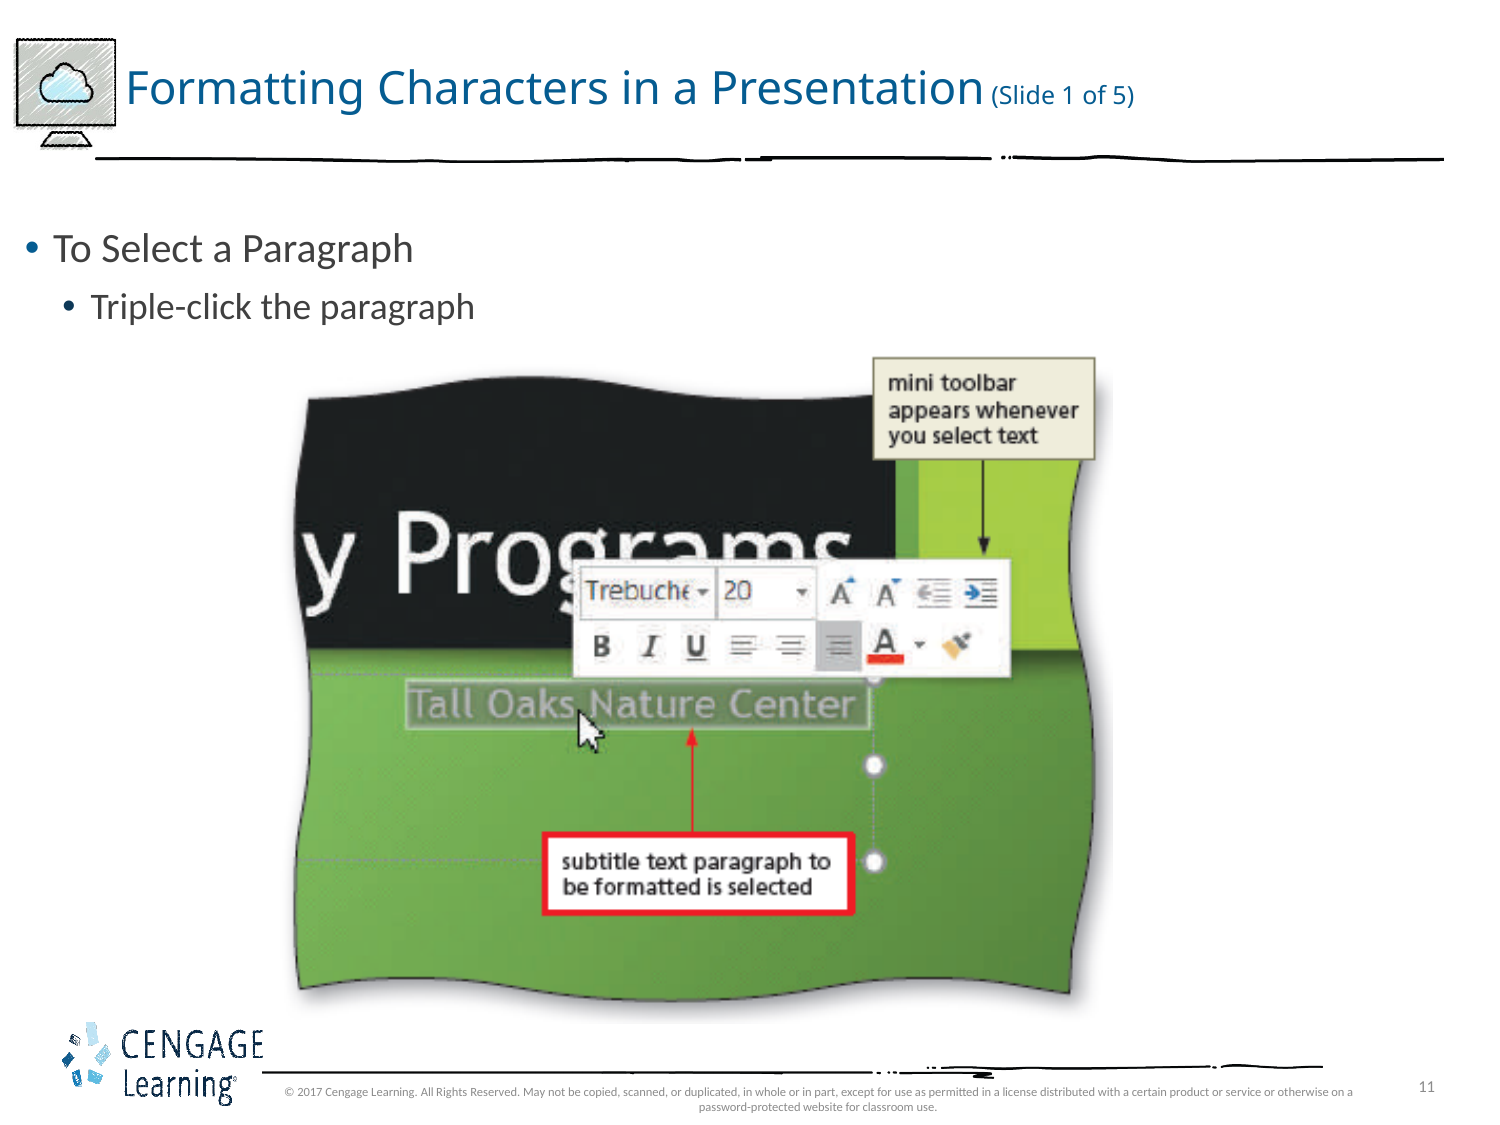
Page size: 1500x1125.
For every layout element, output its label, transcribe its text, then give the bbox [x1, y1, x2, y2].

picture [95, 155, 1444, 163]
picture [62, 1022, 1323, 1106]
title Formatting Characters in a Presentation (Slide 1 of 5) [125, 67, 1442, 115]
picture [274, 326, 1113, 1024]
list To Select a Paragraph Triple-click the paragraph [24, 224, 1475, 329]
picture [13, 36, 117, 151]
footer © 2017 Cengage Learning. All Rights Reserved. May not be copied, scanned, or duplicated, in whole or in part, except for use as permitted in a license distributed with a certain product or service or otherwise on a password-protected website for classroom use. [262, 1079, 1375, 1120]
